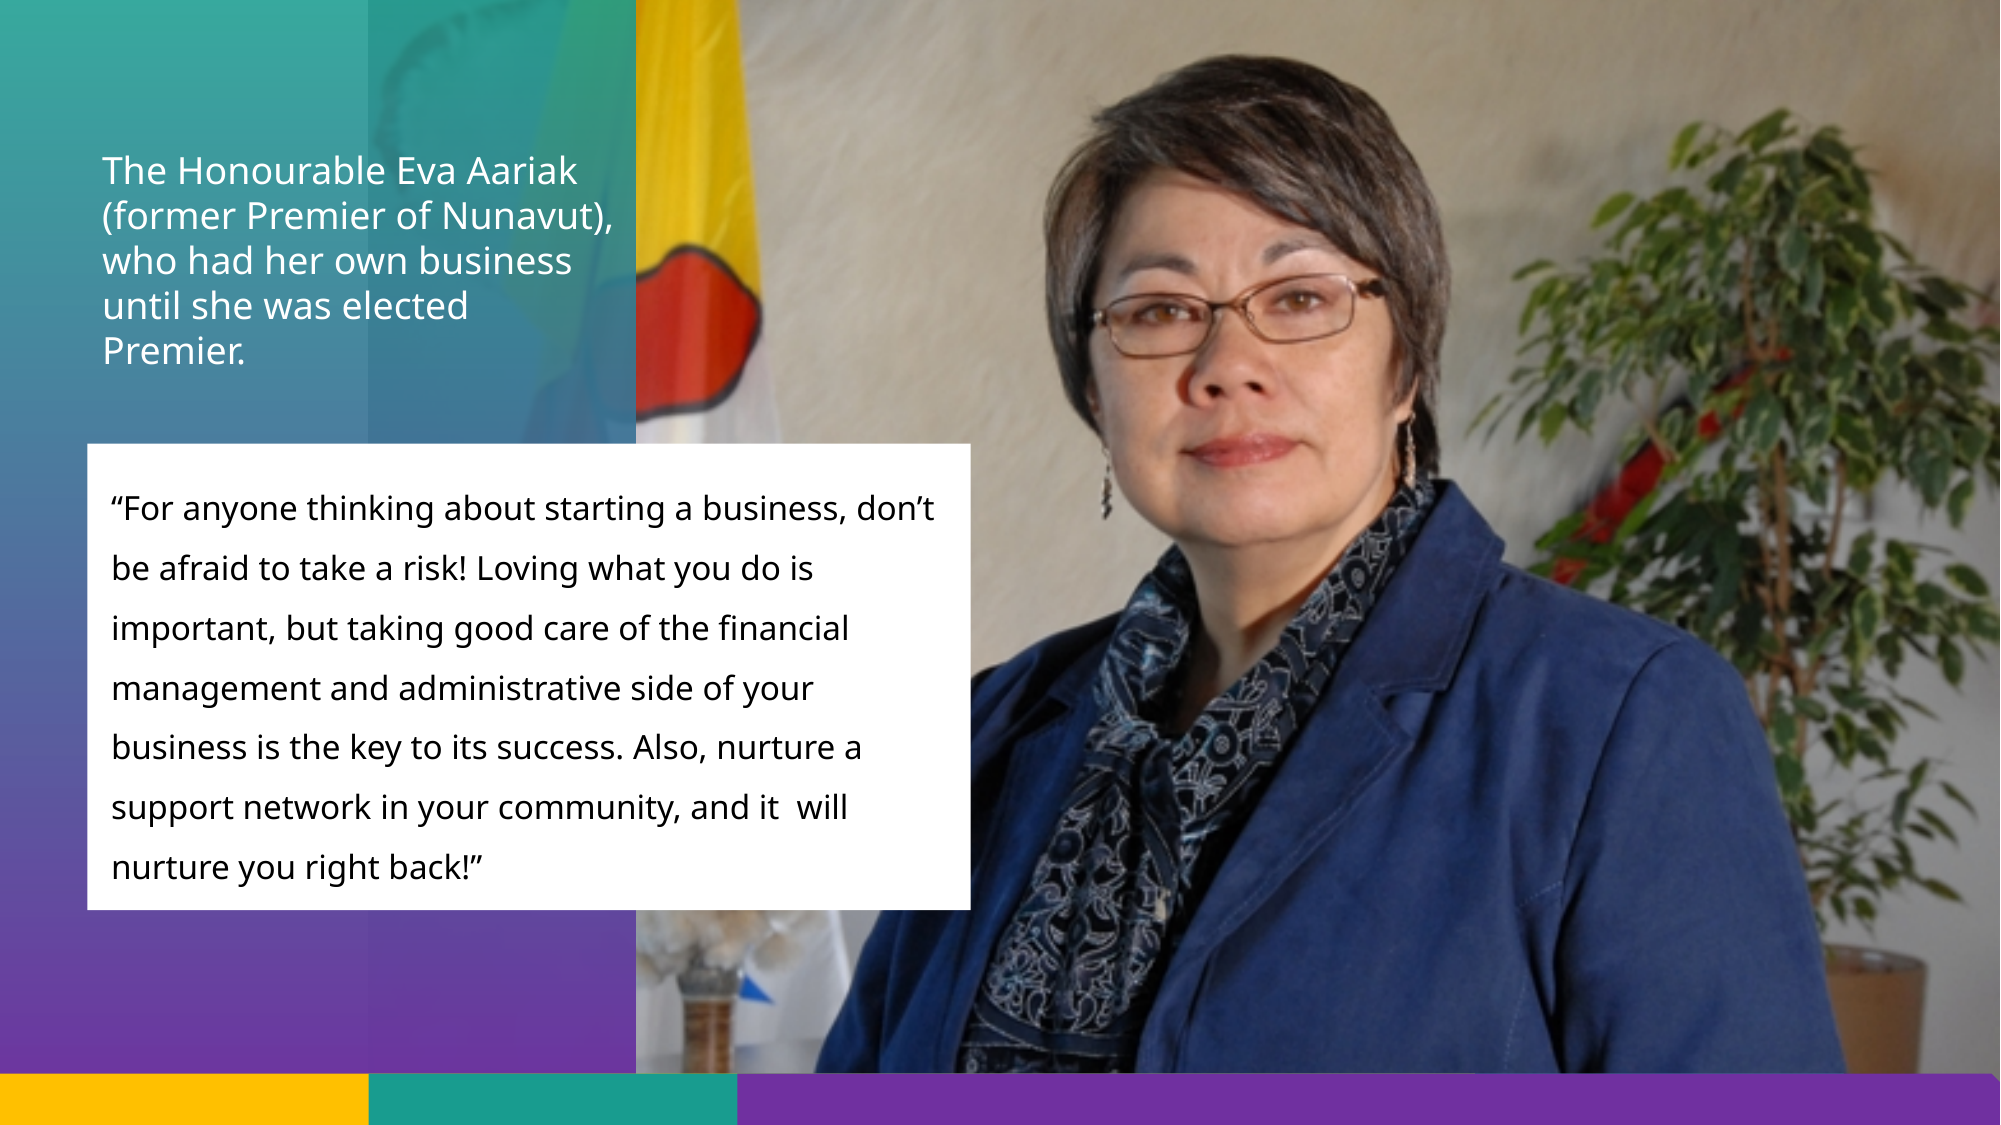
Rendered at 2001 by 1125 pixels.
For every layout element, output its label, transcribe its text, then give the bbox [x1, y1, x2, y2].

text_box “For anyone thinking about starting a business, don’t be afraid to take a risk! Loving what you do is important, but taking good care of the financial management and administrative side of your business is the key to its success. Also, nurture a support network in your community, and it will nurture you right back!” [87, 443, 368, 911]
picture [368, 0, 2000, 1073]
text_box [0, 0, 368, 1073]
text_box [0, 1073, 2000, 1125]
text_box The Honourable Eva Aariak (former Premier of Nunavut), who had her own business until she was elected Premier. [87, 139, 368, 380]
